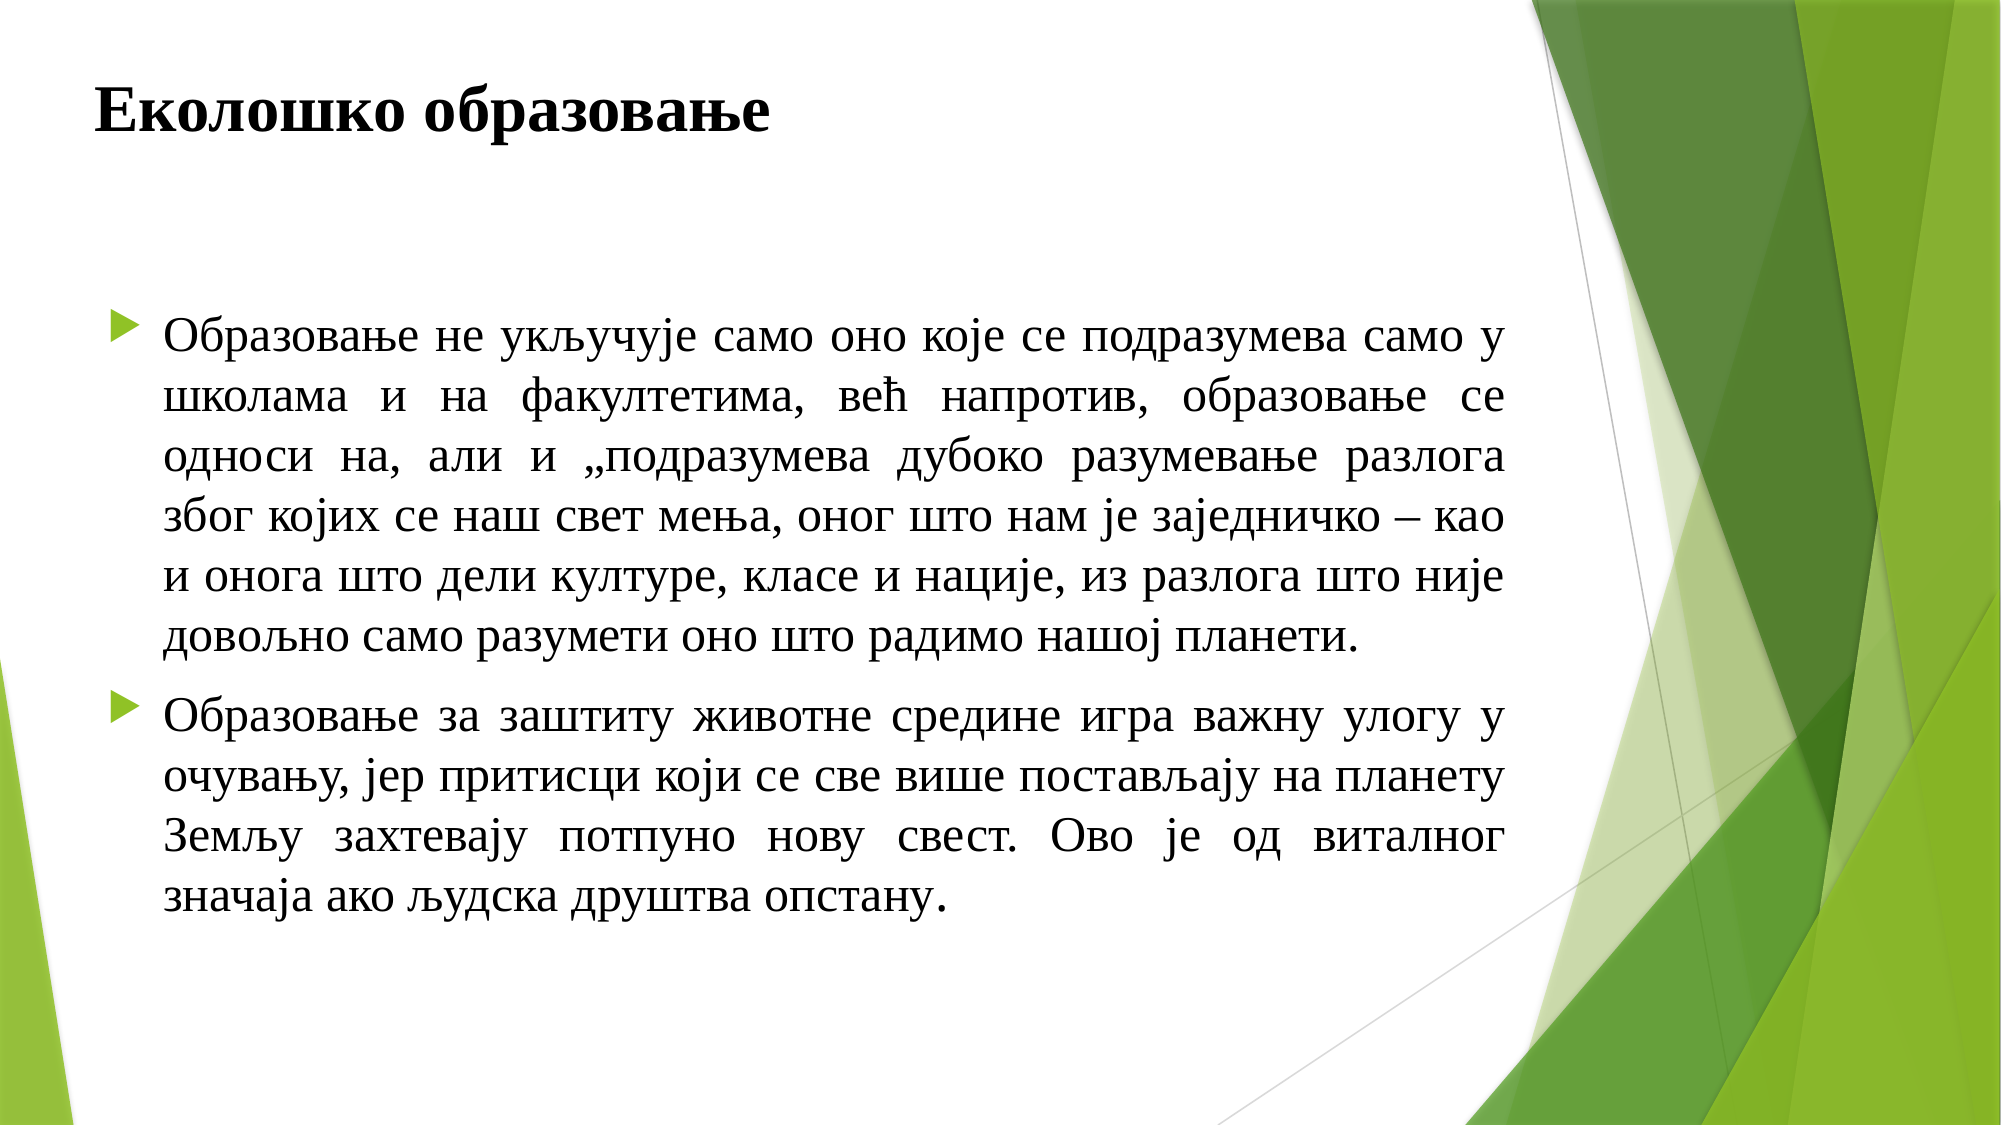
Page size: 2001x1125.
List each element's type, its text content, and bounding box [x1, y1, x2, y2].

list Образовање не укључује само оно које се подразумева само у школама и на факултетима, већ напротив, образовање се односи на, али и „подразумева дубоко разумевање разлога због којих се наш свет мења, оног што нам је заједничко – као и онога што дели културе, класе и нације, из разлога што није довољно само разумети оно што радимо нашој планети. Образовање за заштиту животне средине игра важну улогу у очувању, јер притисци који се све више постављају на планету Земљу захтевају потпуно нову свест. Ово је од виталног значаја ако људска друштва опстану. [92, 293, 1522, 991]
title Еколошко образовање [79, 57, 1483, 204]
